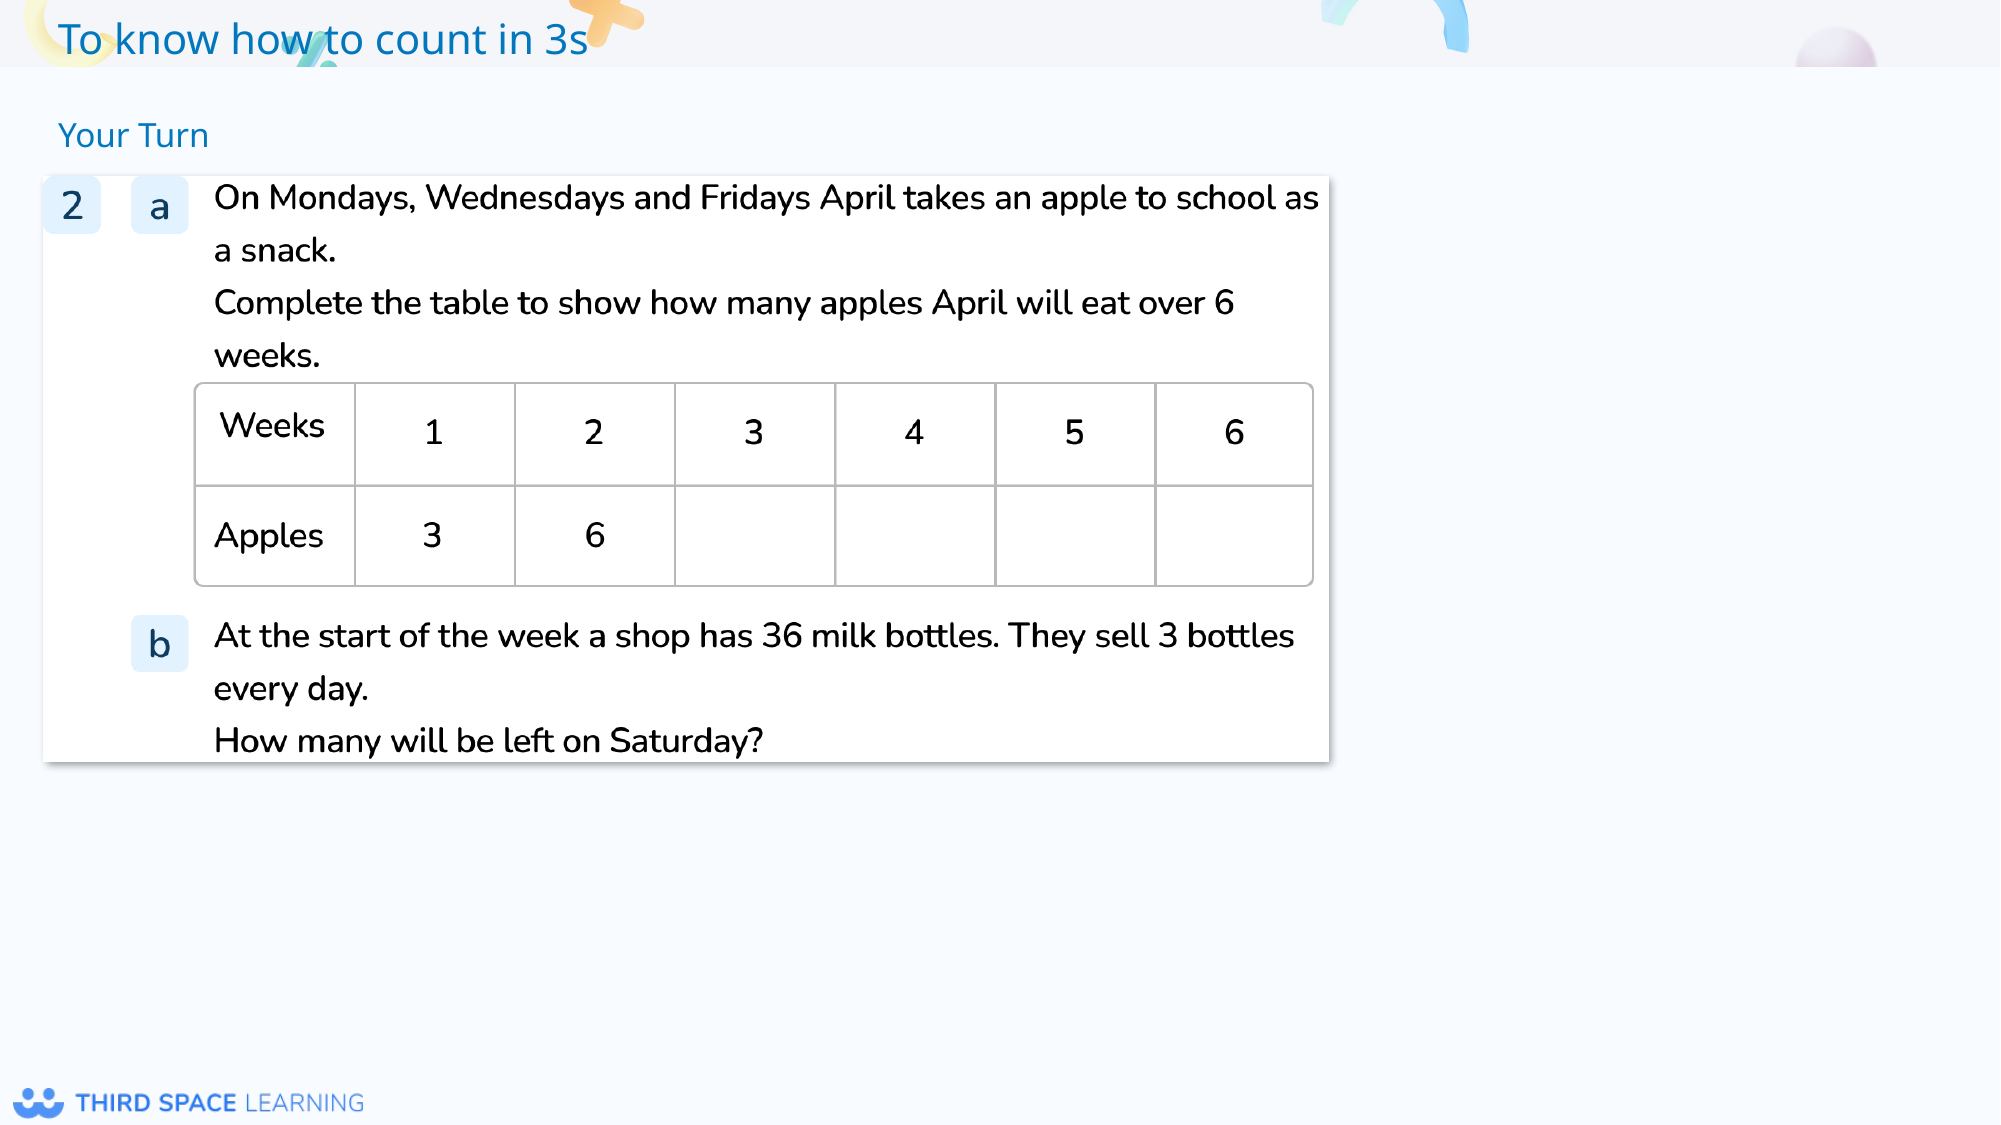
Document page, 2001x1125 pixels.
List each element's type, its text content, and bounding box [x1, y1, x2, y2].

list Your Turn [43, 107, 489, 176]
picture [0, 0, 2000, 67]
picture [43, 176, 1329, 762]
picture [13, 1088, 365, 1119]
